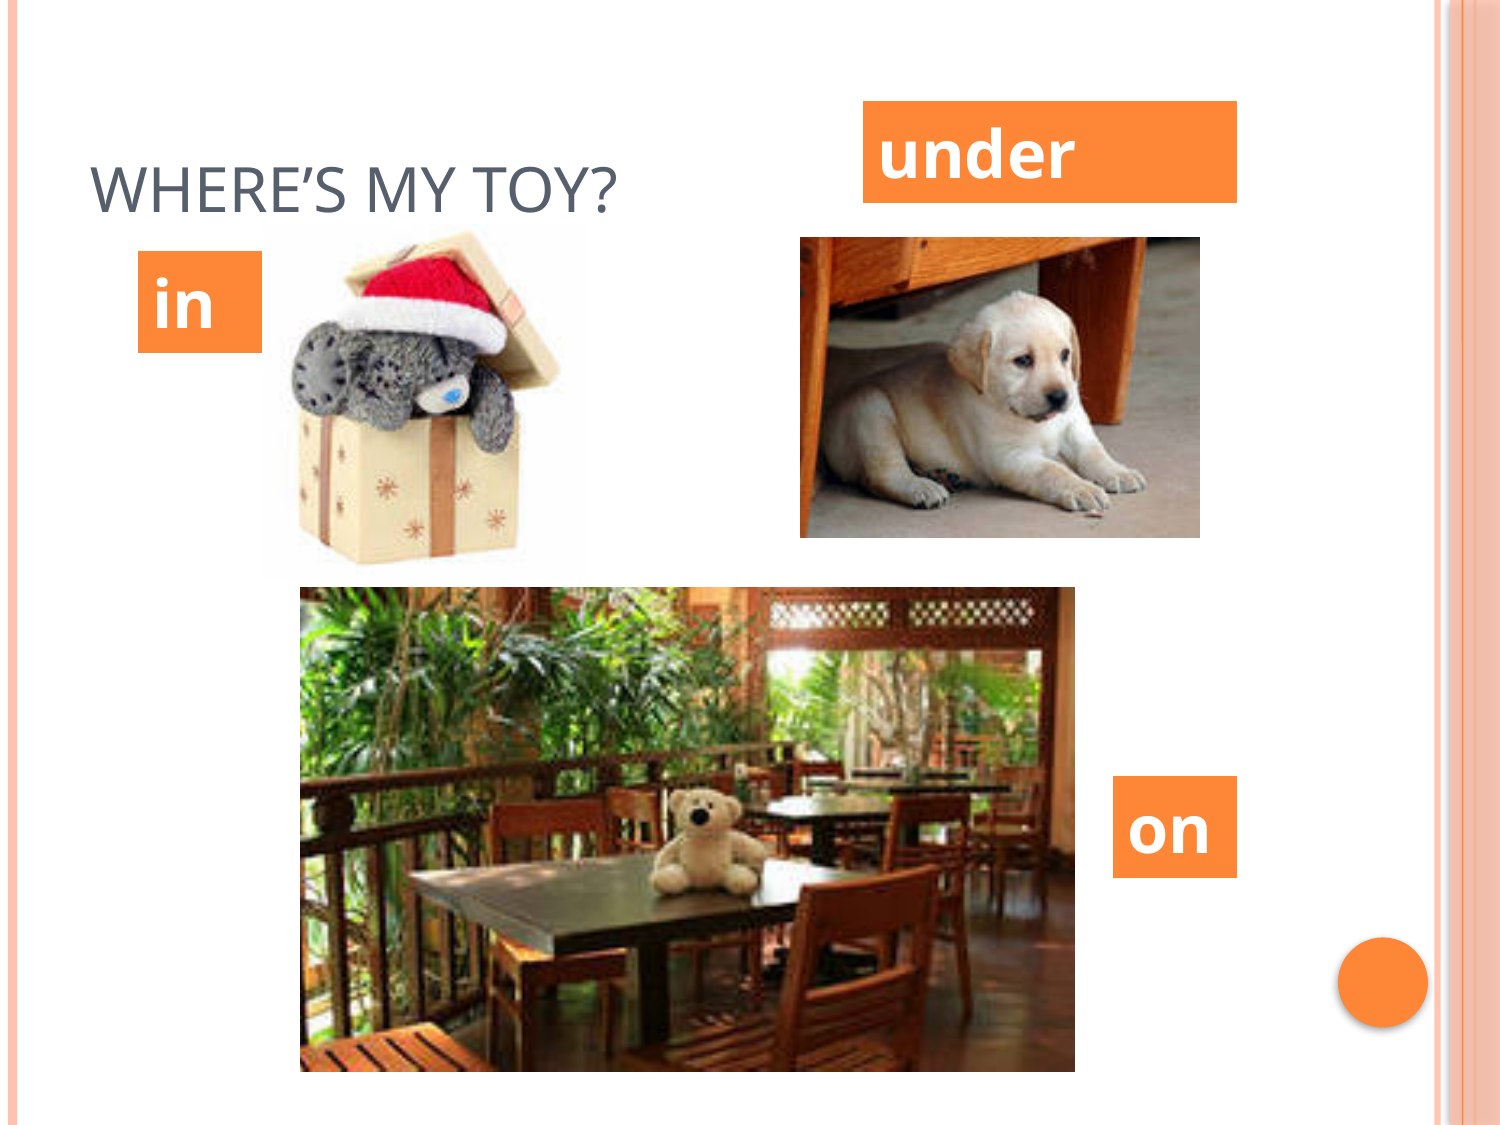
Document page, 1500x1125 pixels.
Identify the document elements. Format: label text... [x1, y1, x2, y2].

title Where’s my toy? [75, 45, 1300, 233]
table_header in [138, 251, 256, 353]
picture [799, 236, 1201, 538]
table_header under [863, 101, 1237, 203]
table_header on [1113, 776, 1237, 878]
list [261, 224, 588, 579]
picture [299, 586, 1076, 1073]
